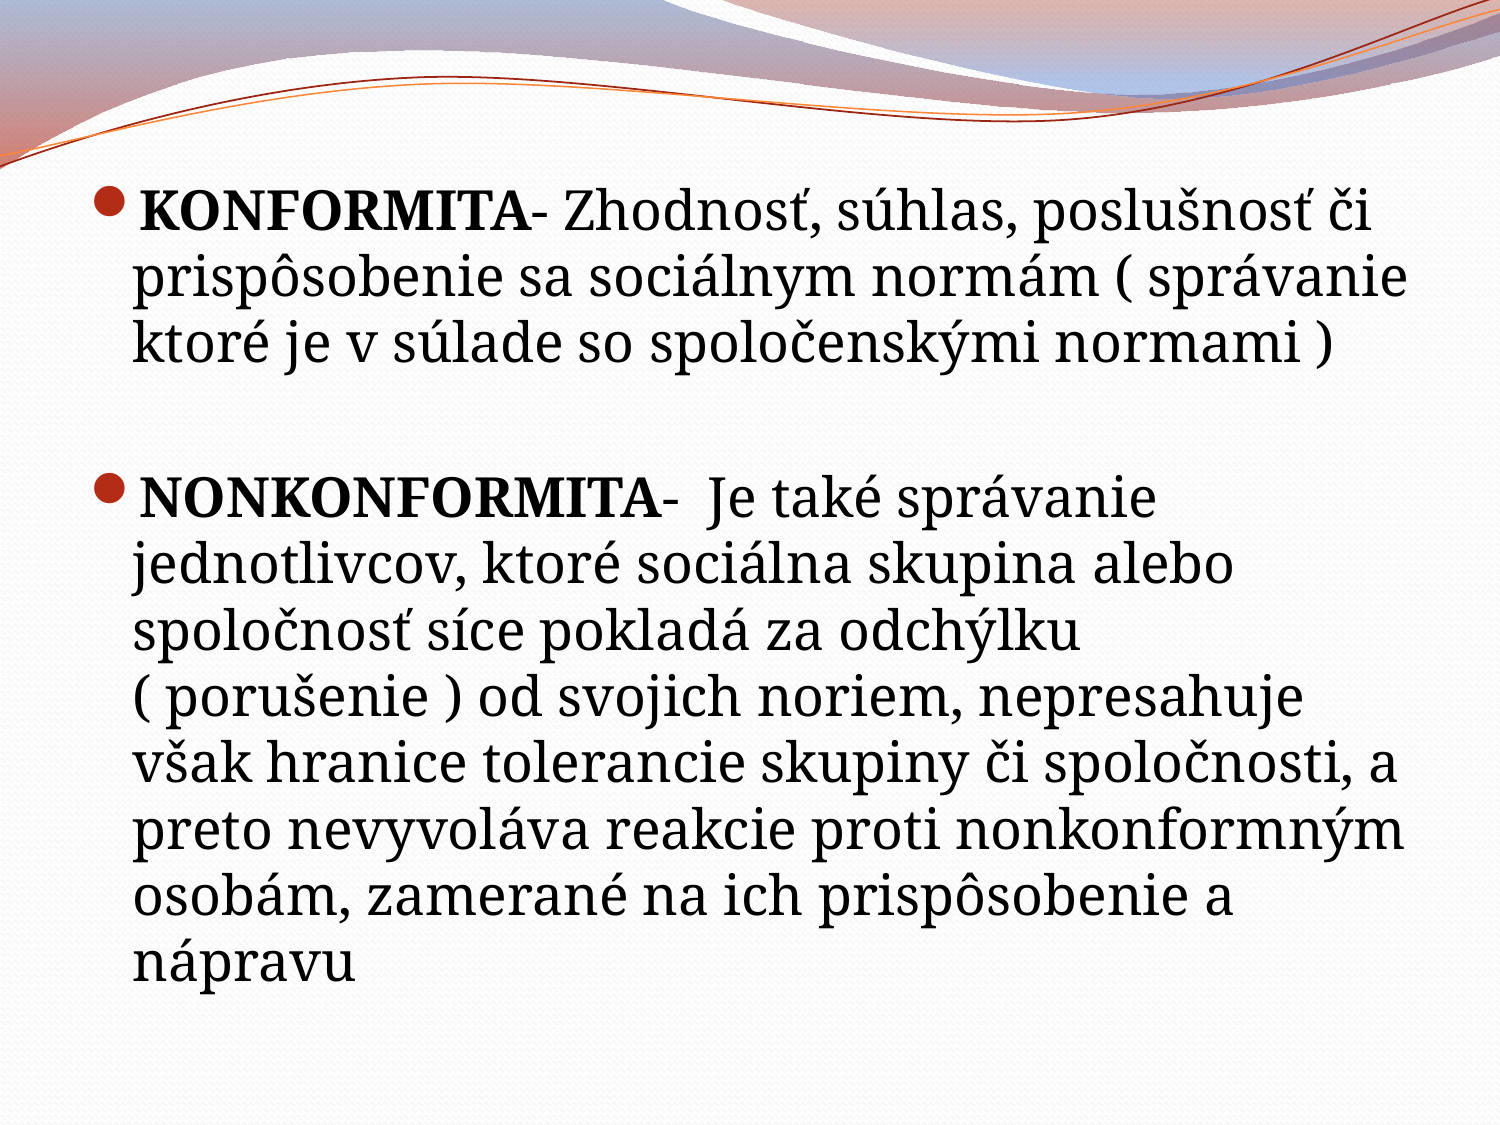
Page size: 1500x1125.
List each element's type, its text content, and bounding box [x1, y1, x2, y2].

list KONFORMITA- Zhodnosť, súhlas, poslušnosť či prispôsobenie sa sociálnym normám ( správanie ktoré je v súlade so spoločenskými normami ) NONKONFORMITA- Je také správanie jednotlivcov, ktoré sociálna skupina alebo spoločnosť síce pokladá za odchýlku ( porušenie ) od svojich noriem, nepresahuje však hranice tolerancie skupiny či spoločnosti, a preto nevyvoláva reakcie proti nonkonformným osobám, zamerané na ich prispôsobenie a nápravu [75, 90, 1425, 1038]
